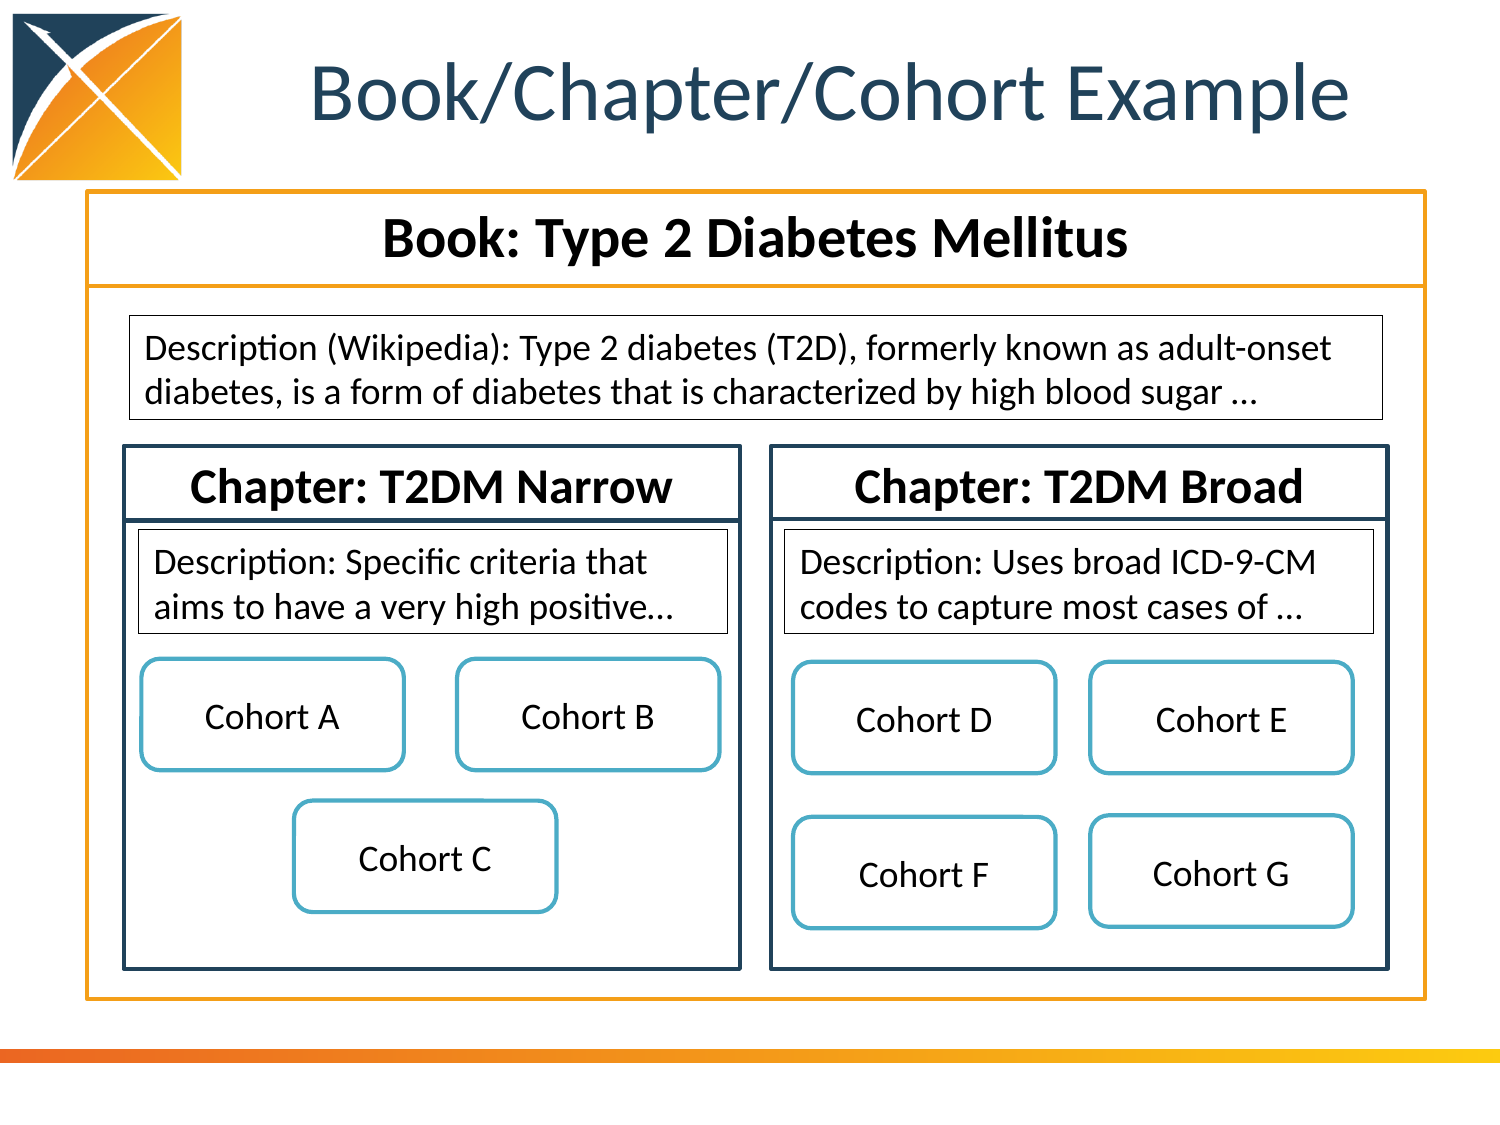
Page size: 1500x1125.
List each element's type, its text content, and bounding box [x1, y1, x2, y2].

text_box Cohort B [454, 656, 722, 773]
picture [0, 0, 206, 200]
text_box [122, 519, 742, 971]
text_box Chapter: T2DM Narrow [122, 444, 742, 519]
text_box Description: Uses broad ICD-9-CM codes to capture most cases of … [784, 529, 1374, 634]
text_box Cohort C [291, 798, 559, 915]
text_box Description: Specific criteria that aims to have a very high positive… [138, 529, 728, 634]
text_box Book/Chapter/Cohort Example [212, 18, 1450, 157]
text_box Book: Type 2 Diabetes Mellitus [85, 189, 1427, 284]
text_box Cohort G [1088, 813, 1355, 929]
text_box [85, 284, 1427, 1001]
text_box Cohort E [1088, 659, 1355, 776]
text_box Description (Wikipedia): Type 2 diabetes (T2D), formerly known as adult-onset diabetes, is a form of diabetes that is characterized by high blood sugar … [129, 315, 1383, 420]
text_box Chapter: T2DM Broad [769, 444, 1390, 517]
text_box Cohort F [790, 814, 1058, 931]
text_box Cohort A [139, 656, 406, 773]
text_box [769, 517, 1390, 971]
text_box Cohort D [790, 659, 1058, 776]
